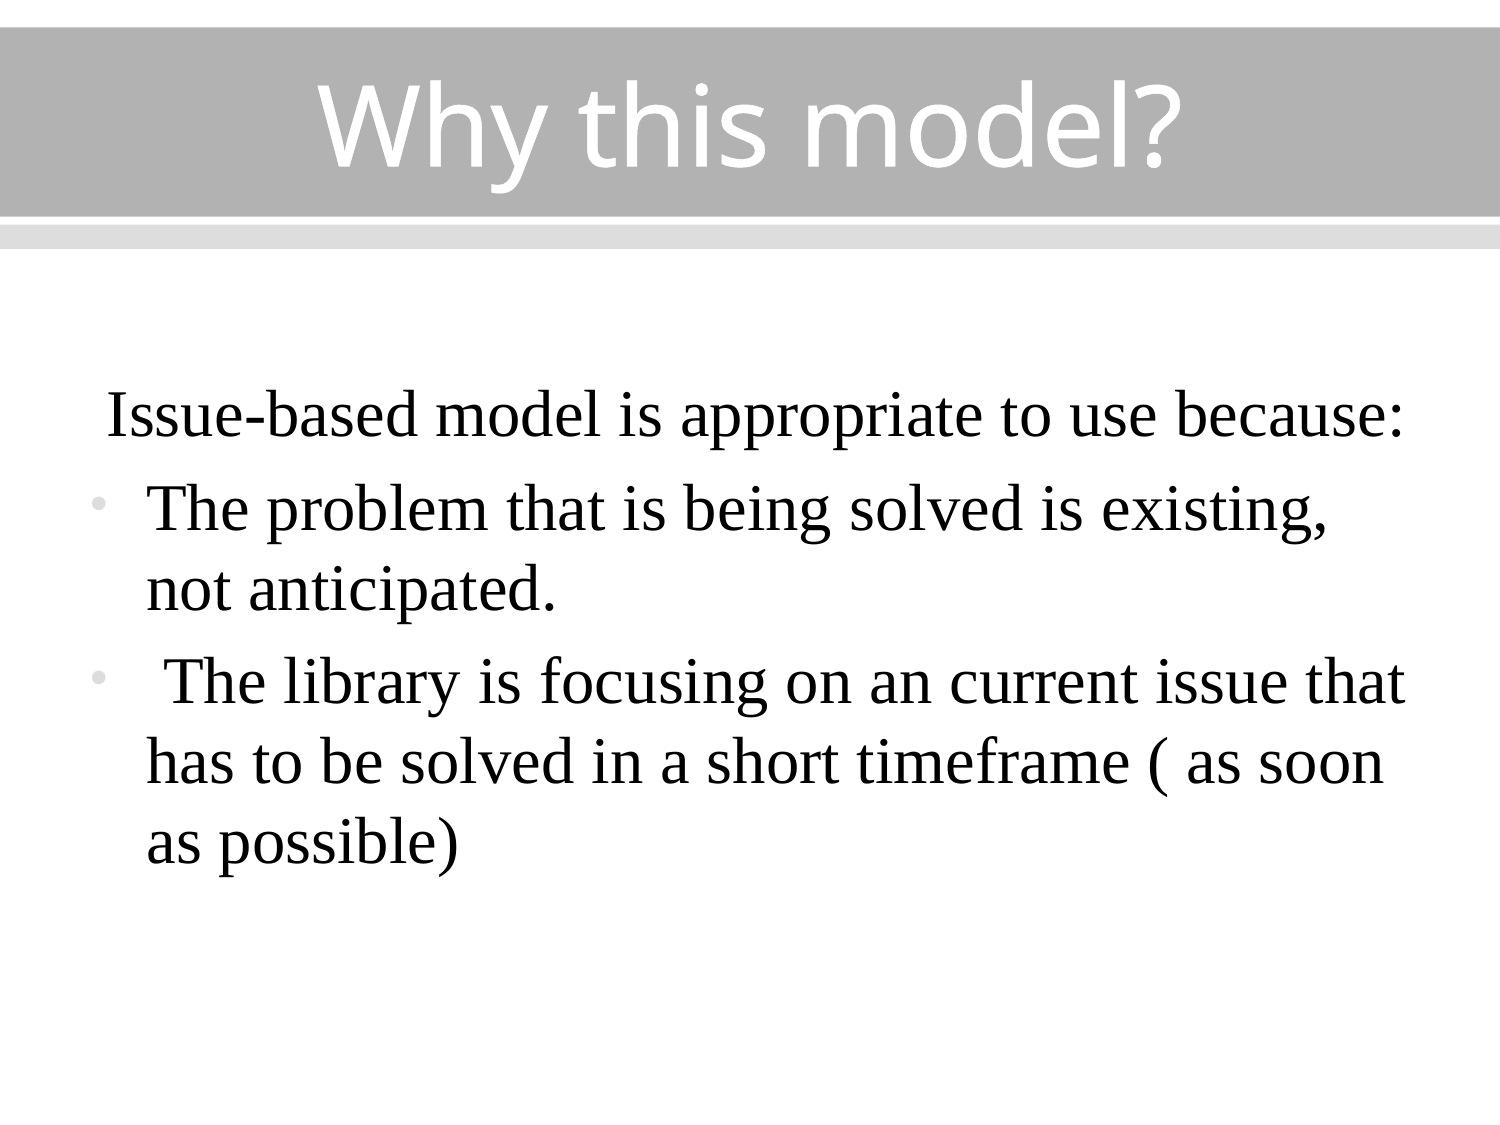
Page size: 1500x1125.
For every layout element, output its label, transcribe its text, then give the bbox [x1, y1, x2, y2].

list Issue-based model is appropriate to use because: The problem that is being solved is existing, not anticipated. The library is focusing on an current issue that has to be solved in a short timeframe ( as soon as possible) [75, 362, 1425, 1005]
title Why this model? [75, 29, 1425, 213]
